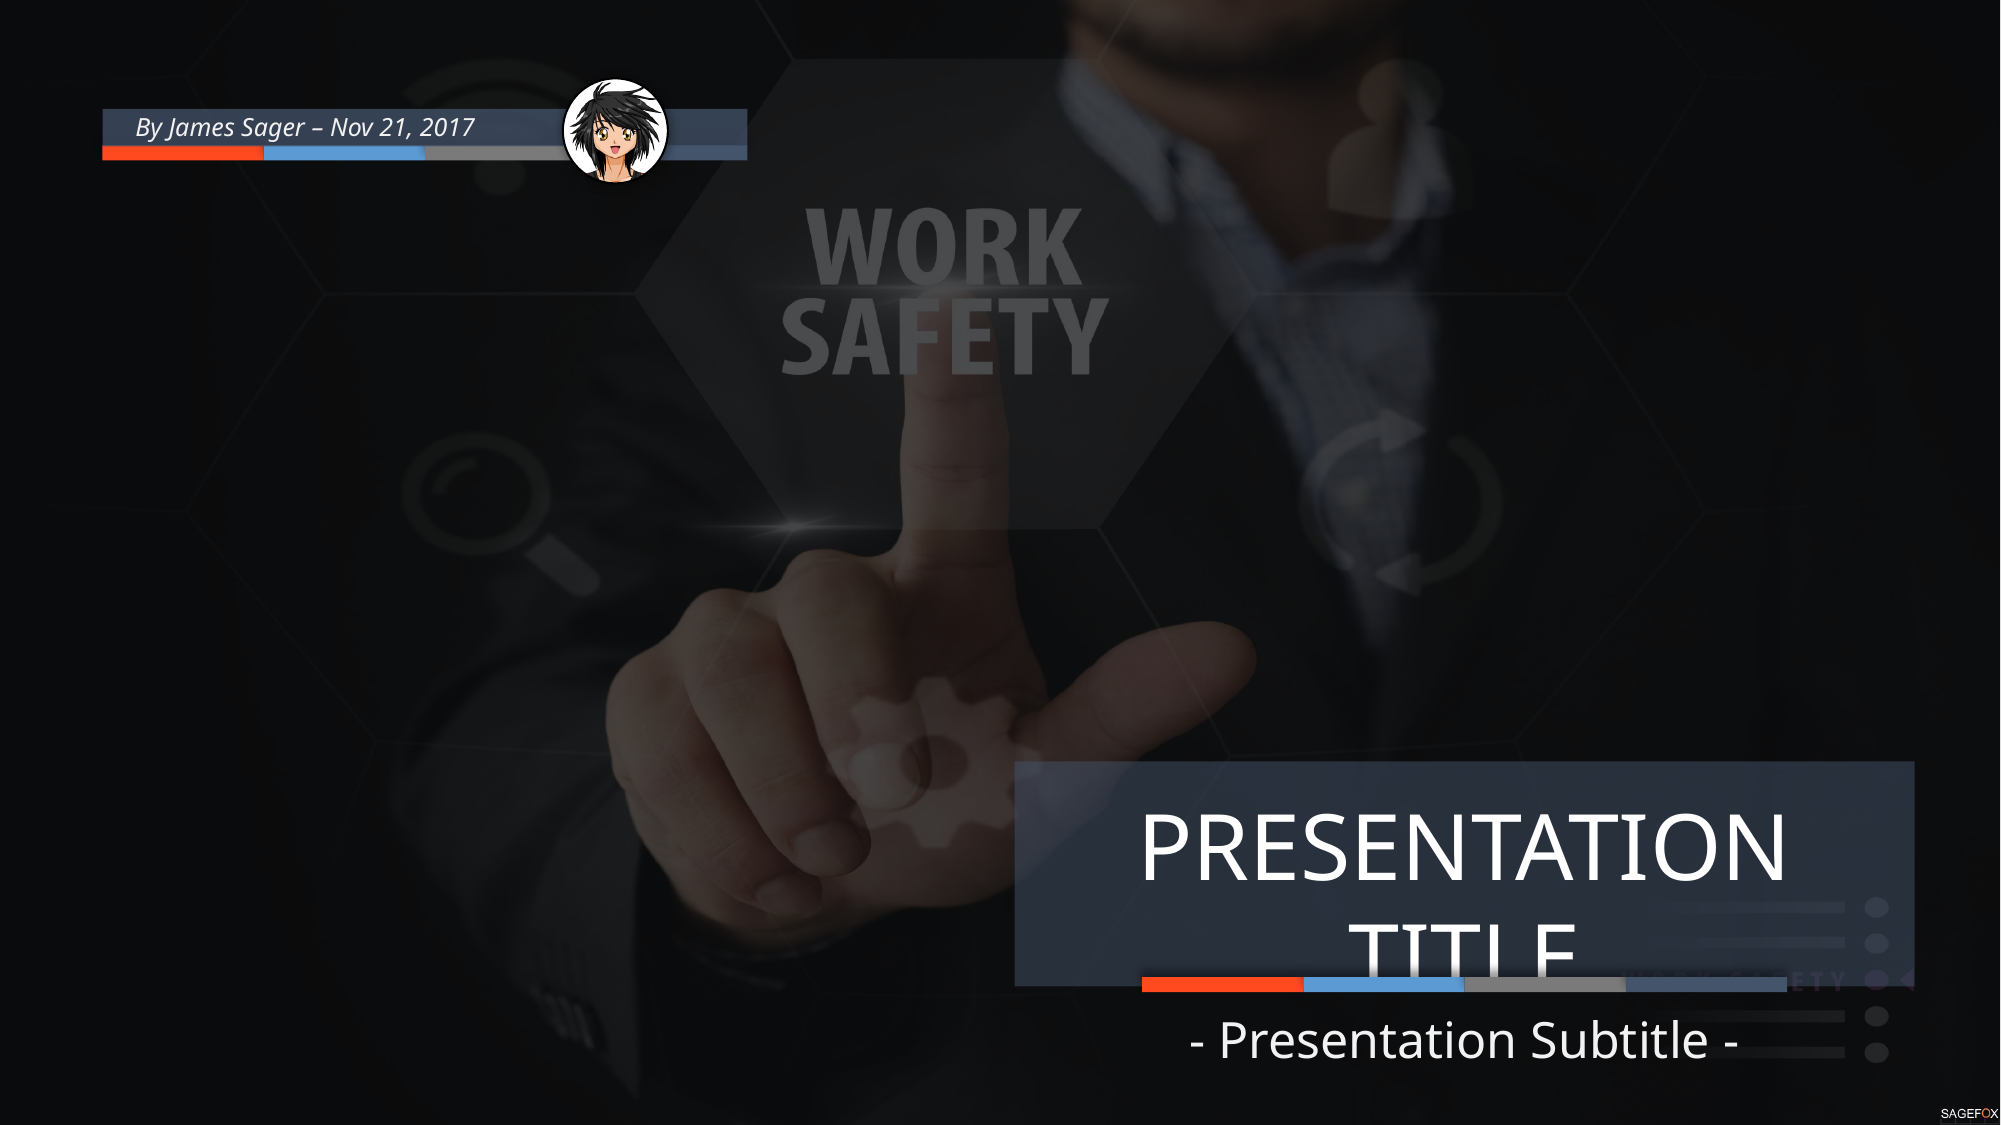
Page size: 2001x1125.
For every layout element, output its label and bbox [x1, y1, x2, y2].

text_box [102, 78, 748, 184]
picture [1940, 0, 2001, 1125]
text_box [1014, 761, 1915, 993]
